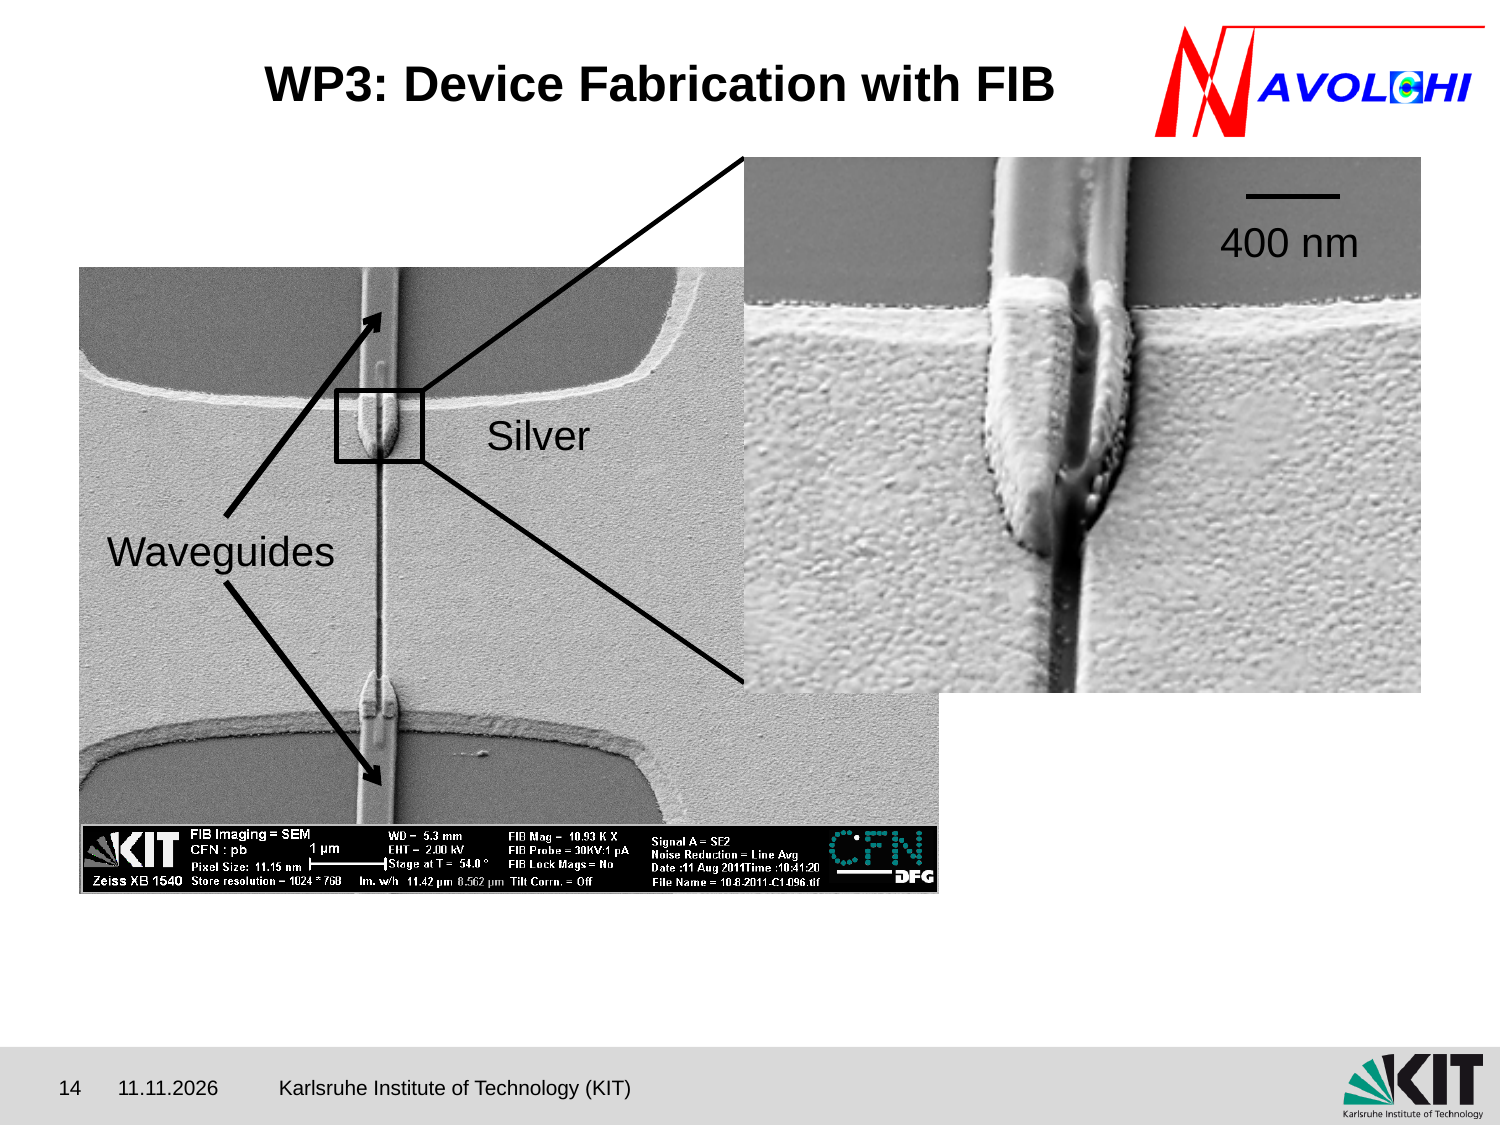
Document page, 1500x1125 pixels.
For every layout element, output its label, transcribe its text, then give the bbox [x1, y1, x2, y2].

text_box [336, 157, 1422, 693]
title WP3: Device Fabrication with FIB [75, 26, 1247, 143]
picture [1342, 1054, 1483, 1119]
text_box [79, 266, 940, 894]
picture [1141, 19, 1500, 149]
